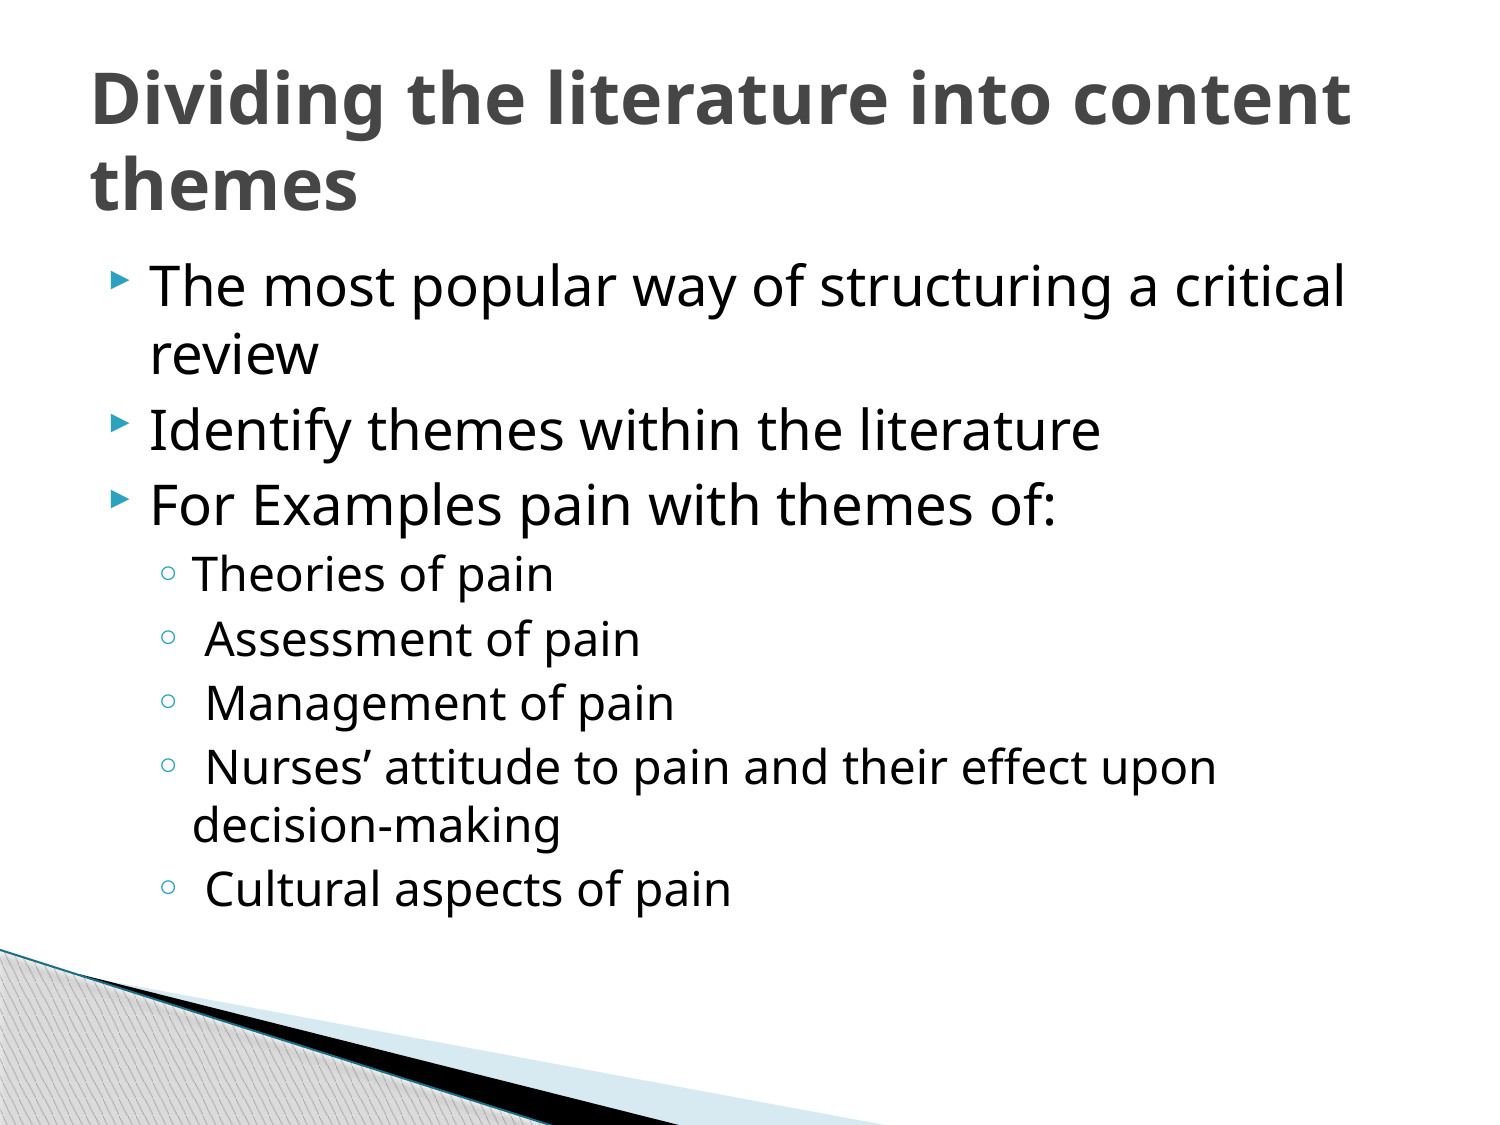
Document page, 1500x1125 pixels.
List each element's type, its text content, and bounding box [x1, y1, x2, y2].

title Dividing the literature into content themes [75, 45, 1425, 233]
list The most popular way of structuring a critical review Identify themes within the literature For Examples pain with themes of: Theories of pain Assessment of pain Management of pain Nurses’ attitude to pain and their effect upon decision-making Cultural aspects of pain [75, 243, 1425, 986]
